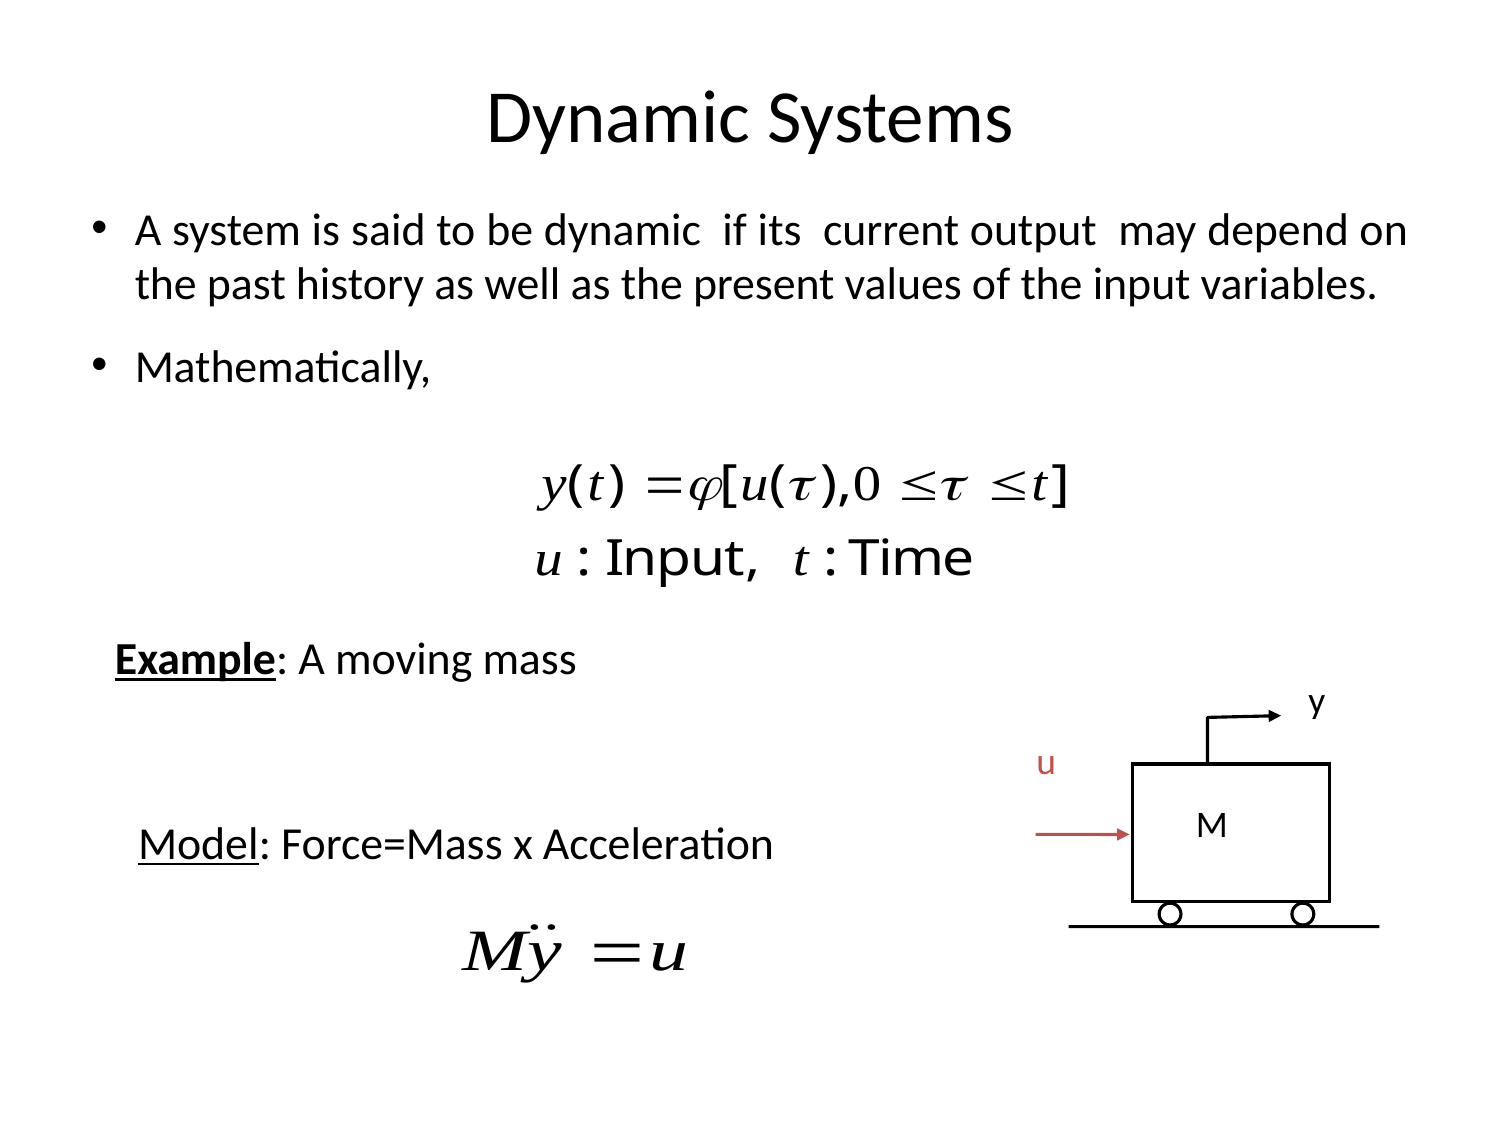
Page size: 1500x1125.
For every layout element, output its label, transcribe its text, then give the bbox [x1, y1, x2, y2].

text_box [446, 917, 705, 1000]
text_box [1021, 668, 1380, 927]
text_box Model: Force=Mass x Acceleration [123, 806, 988, 876]
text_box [525, 444, 1082, 600]
text_box A system is said to be dynamic if its current output may depend on the past history as well as the present values of the input variables. Mathematically, [76, 191, 1436, 399]
text_box Example: A moving mass [100, 621, 1376, 692]
title Dynamic Systems [112, 19, 1388, 191]
